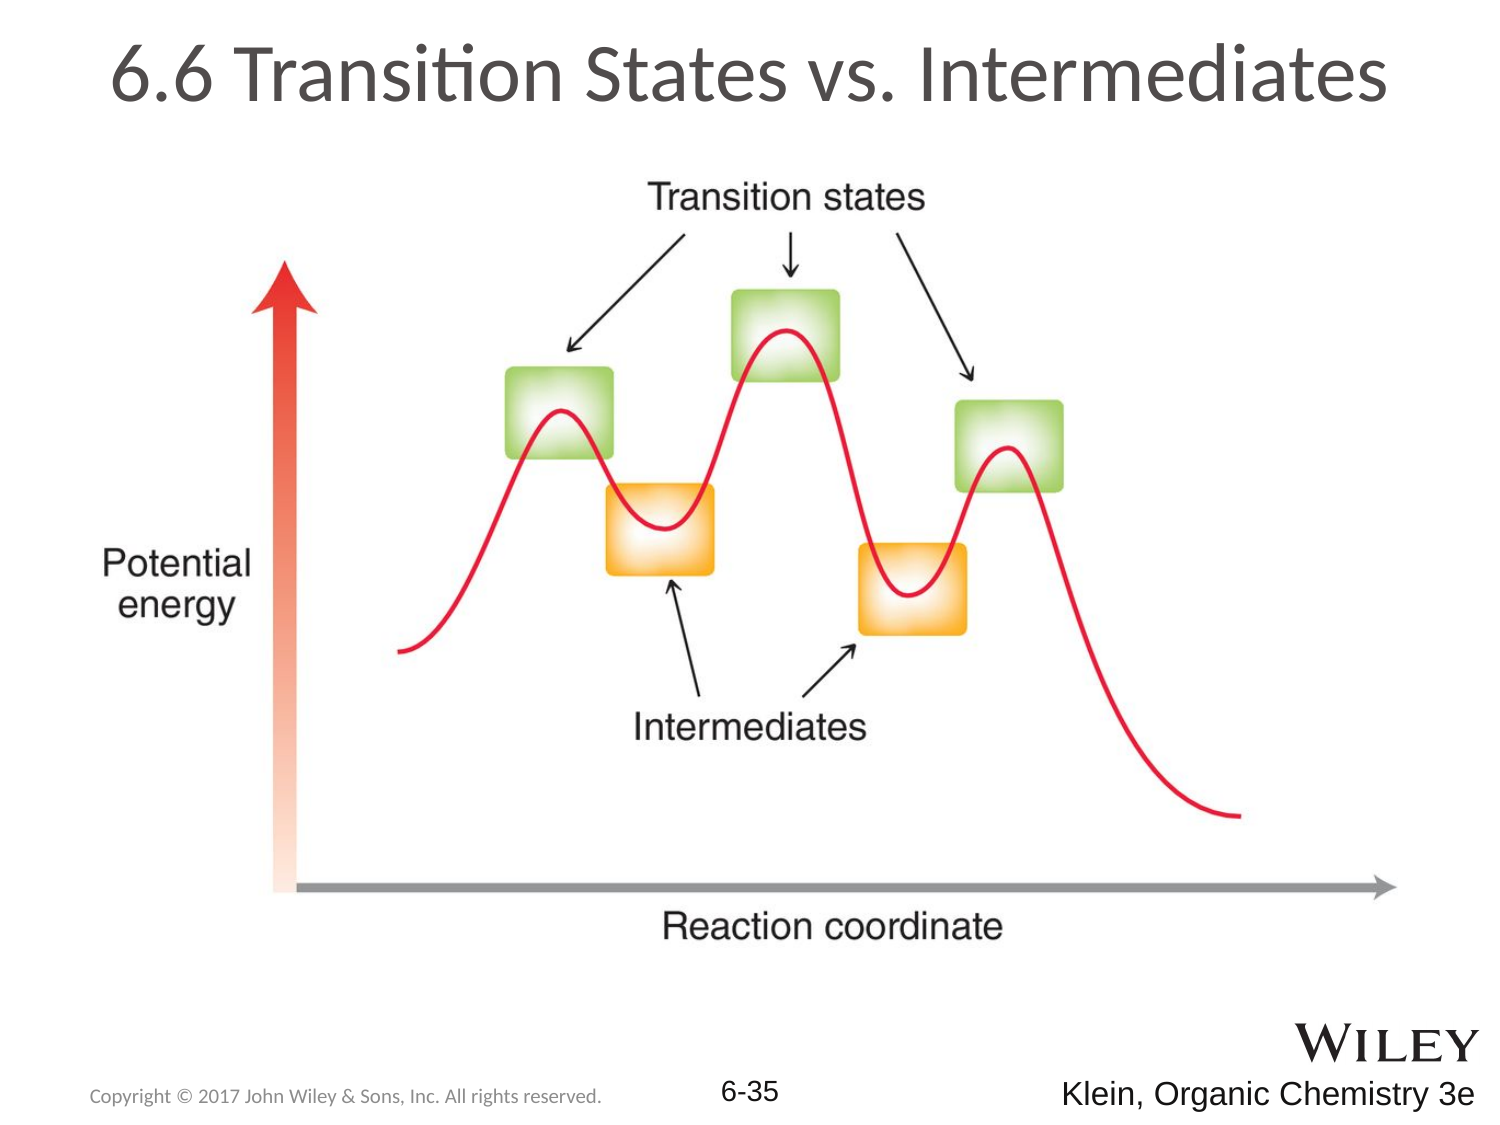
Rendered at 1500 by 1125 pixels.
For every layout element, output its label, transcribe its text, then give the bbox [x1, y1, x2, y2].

picture [101, 176, 1399, 949]
title 6.6 Transition States vs. Intermediates [74, 0, 1426, 137]
slide_number Copyright © 2017 John Wiley & Sons, Inc. All rights reserved. [75, 1065, 575, 1125]
picture [1292, 1021, 1480, 1065]
footer Klein, Organic Chemistry 3e [1025, 1065, 1500, 1125]
slide_number 6-35 [575, 1065, 925, 1125]
